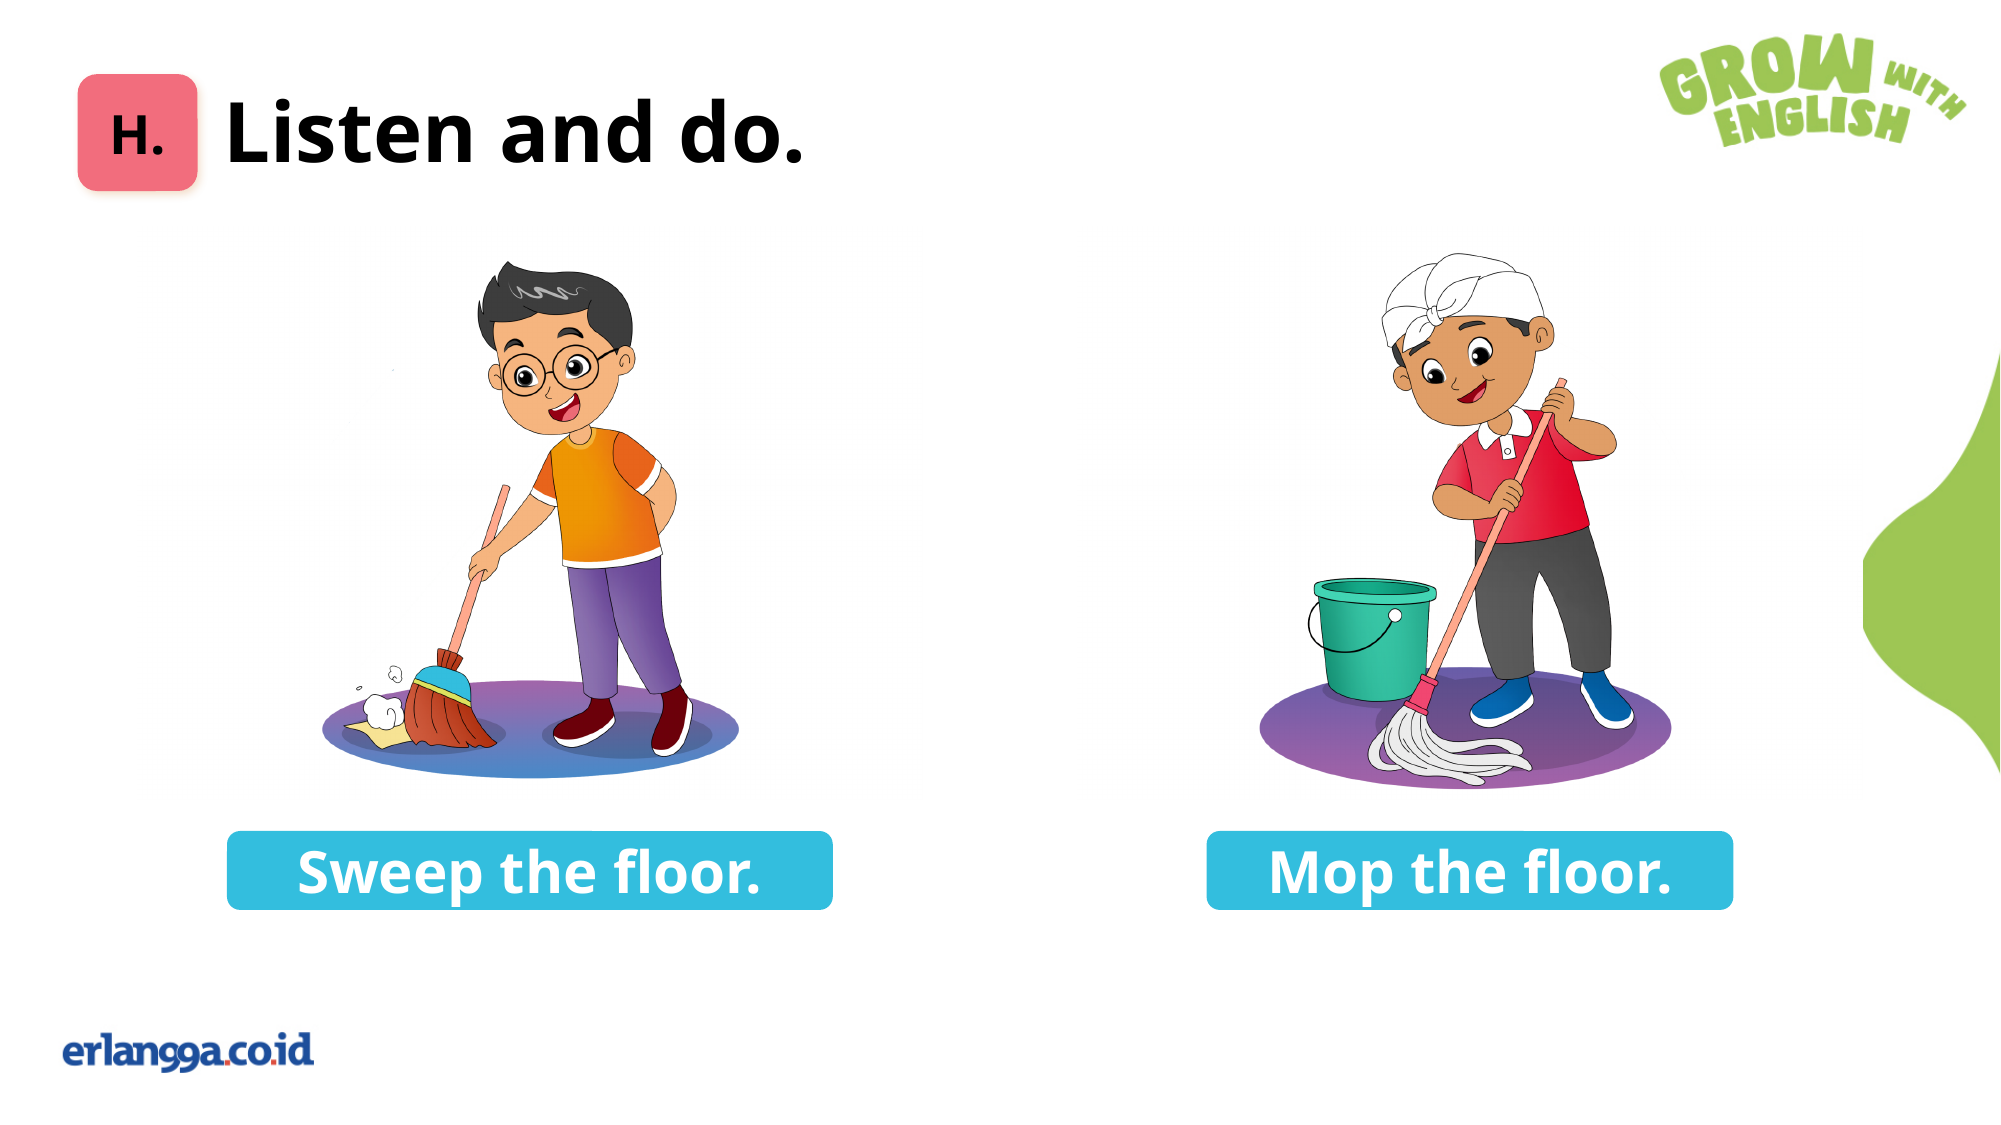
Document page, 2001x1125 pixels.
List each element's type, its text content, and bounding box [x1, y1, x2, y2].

picture [0, 0, 2001, 1125]
text_box Listen and do. [208, 71, 1092, 187]
text_box Mop the floor. [1205, 829, 1735, 911]
text_box Sweep the floor. [225, 829, 834, 911]
text_box H. [76, 73, 199, 193]
